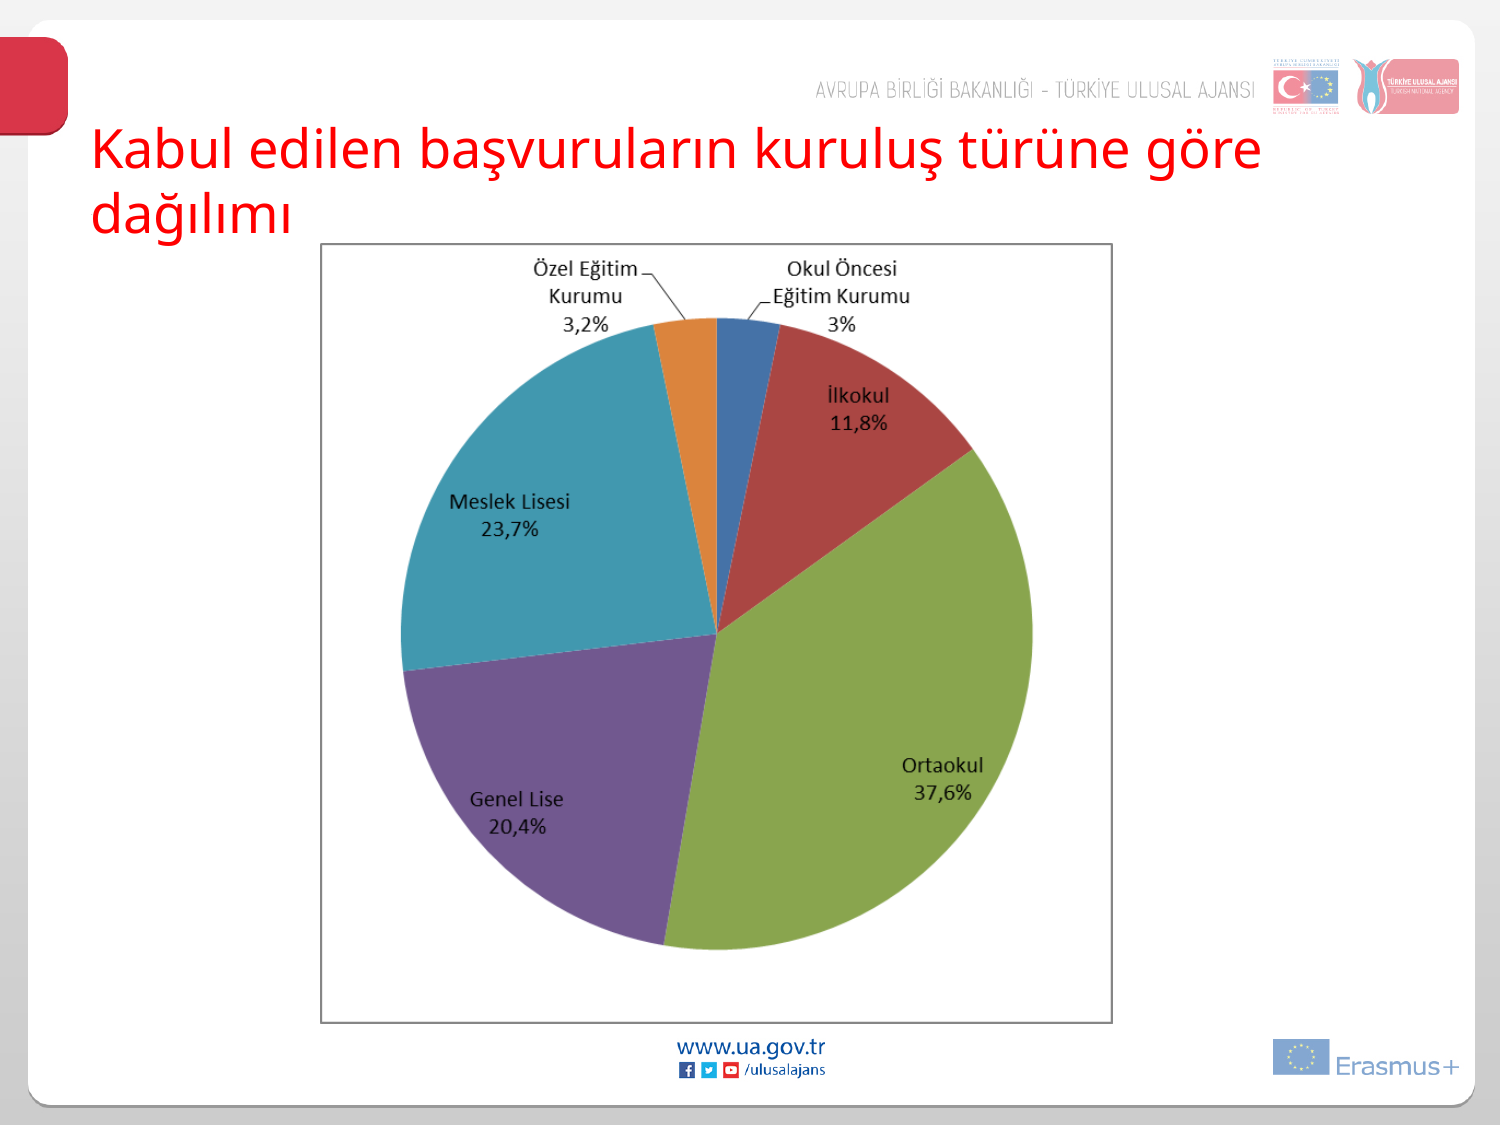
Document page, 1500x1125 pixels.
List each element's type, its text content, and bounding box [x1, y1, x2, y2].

list 1 [76, 205, 1425, 1005]
picture [0, 0, 1500, 1125]
title Kabul edilen başvuruların kuruluş türüne göre dağılımı [75, 125, 1425, 233]
